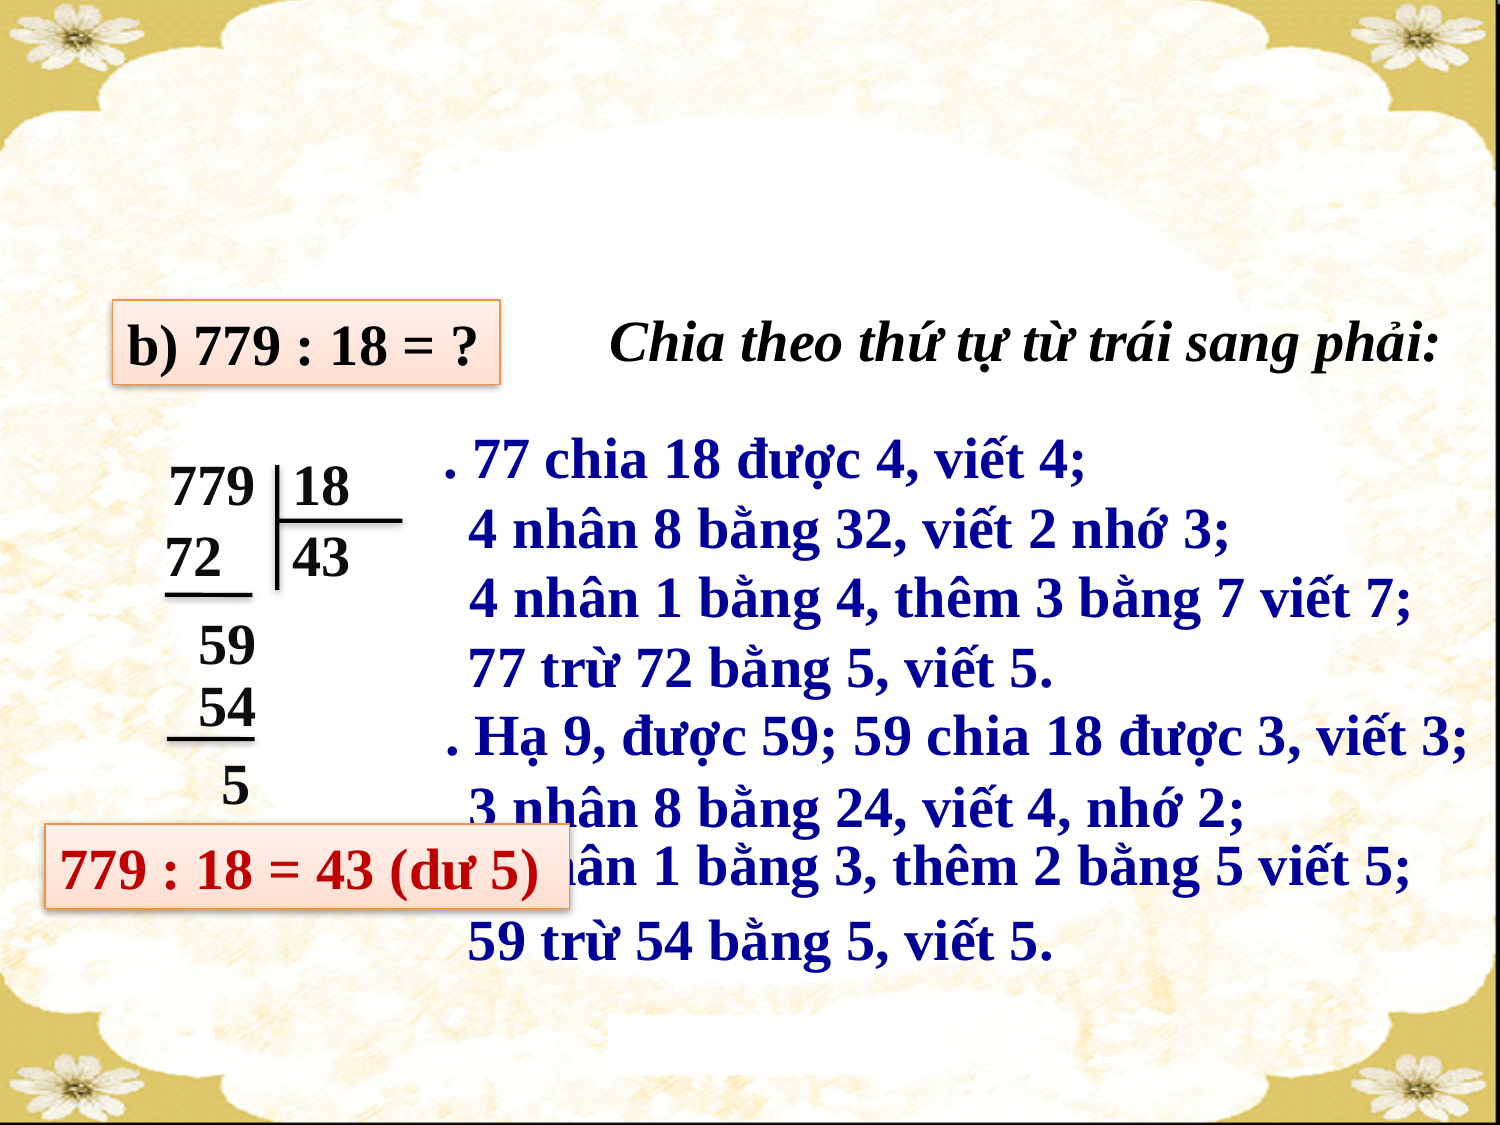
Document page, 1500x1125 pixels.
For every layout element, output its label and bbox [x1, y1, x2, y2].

text_box [149, 439, 403, 826]
picture [0, 0, 1500, 1125]
